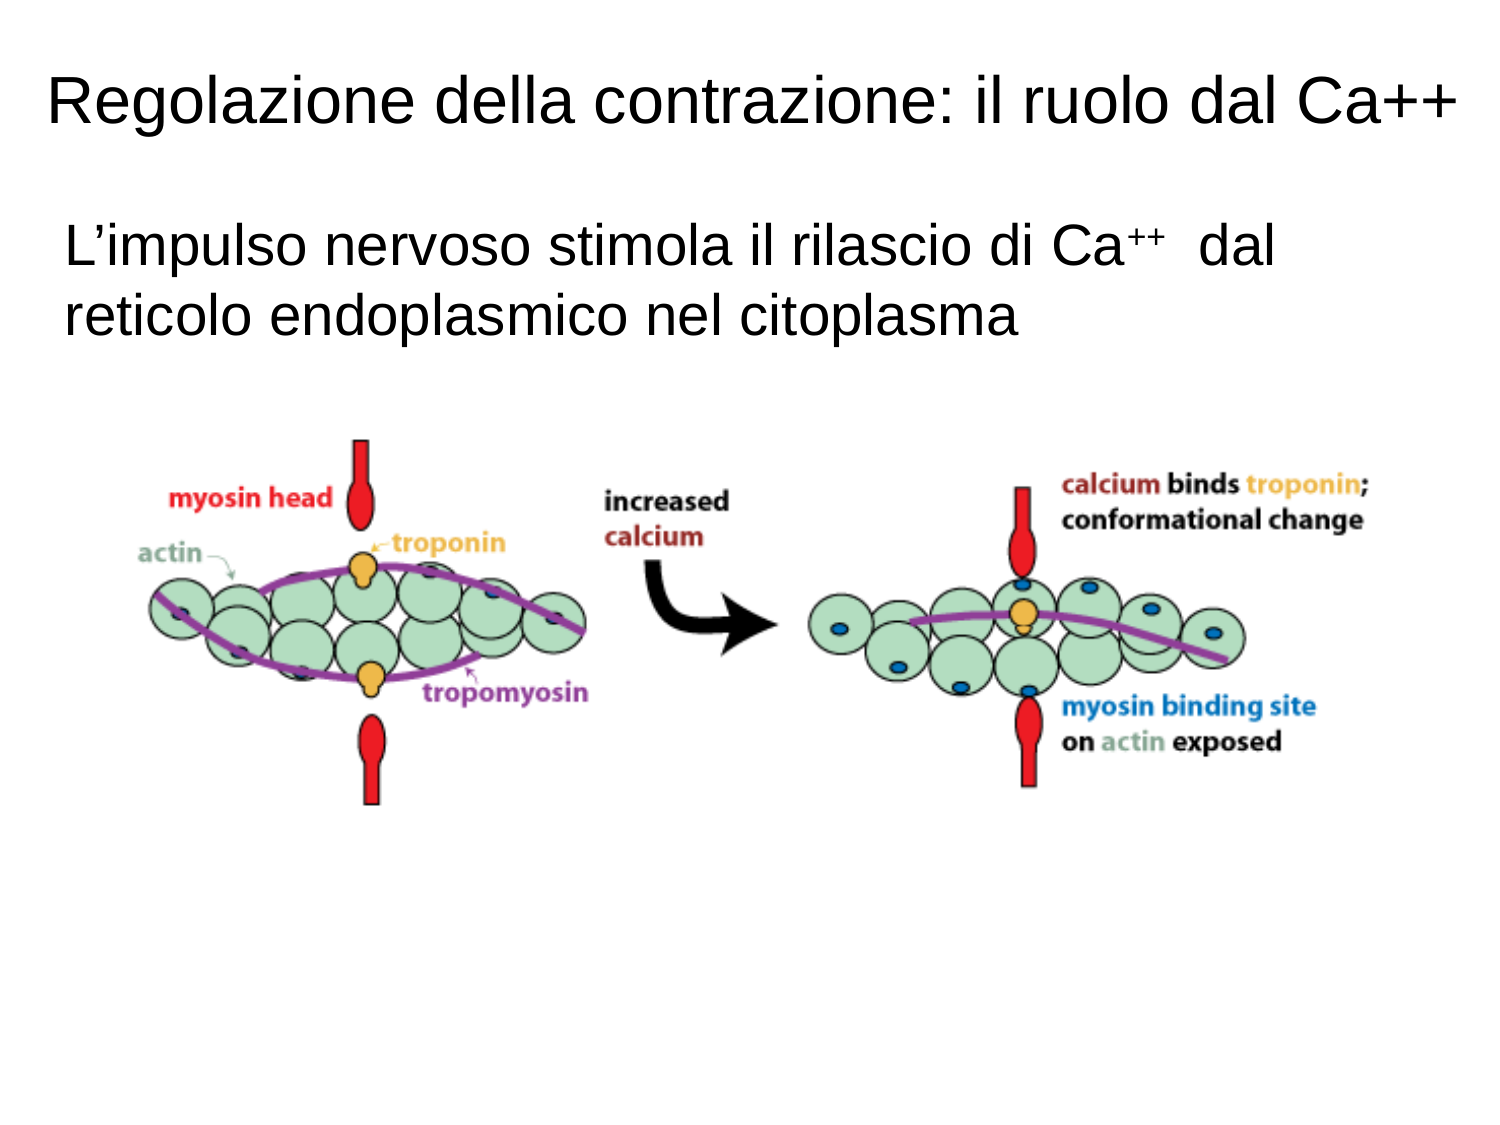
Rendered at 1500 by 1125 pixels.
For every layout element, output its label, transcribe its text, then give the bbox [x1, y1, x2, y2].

text_box L’impulso nervoso stimola il rilascio di Ca++ dal reticolo endoplasmico nel citoplasma [50, 199, 1450, 355]
text_box Regolazione della contrazione: il ruolo dal Ca++ [31, 49, 1476, 145]
picture [112, 424, 1395, 851]
